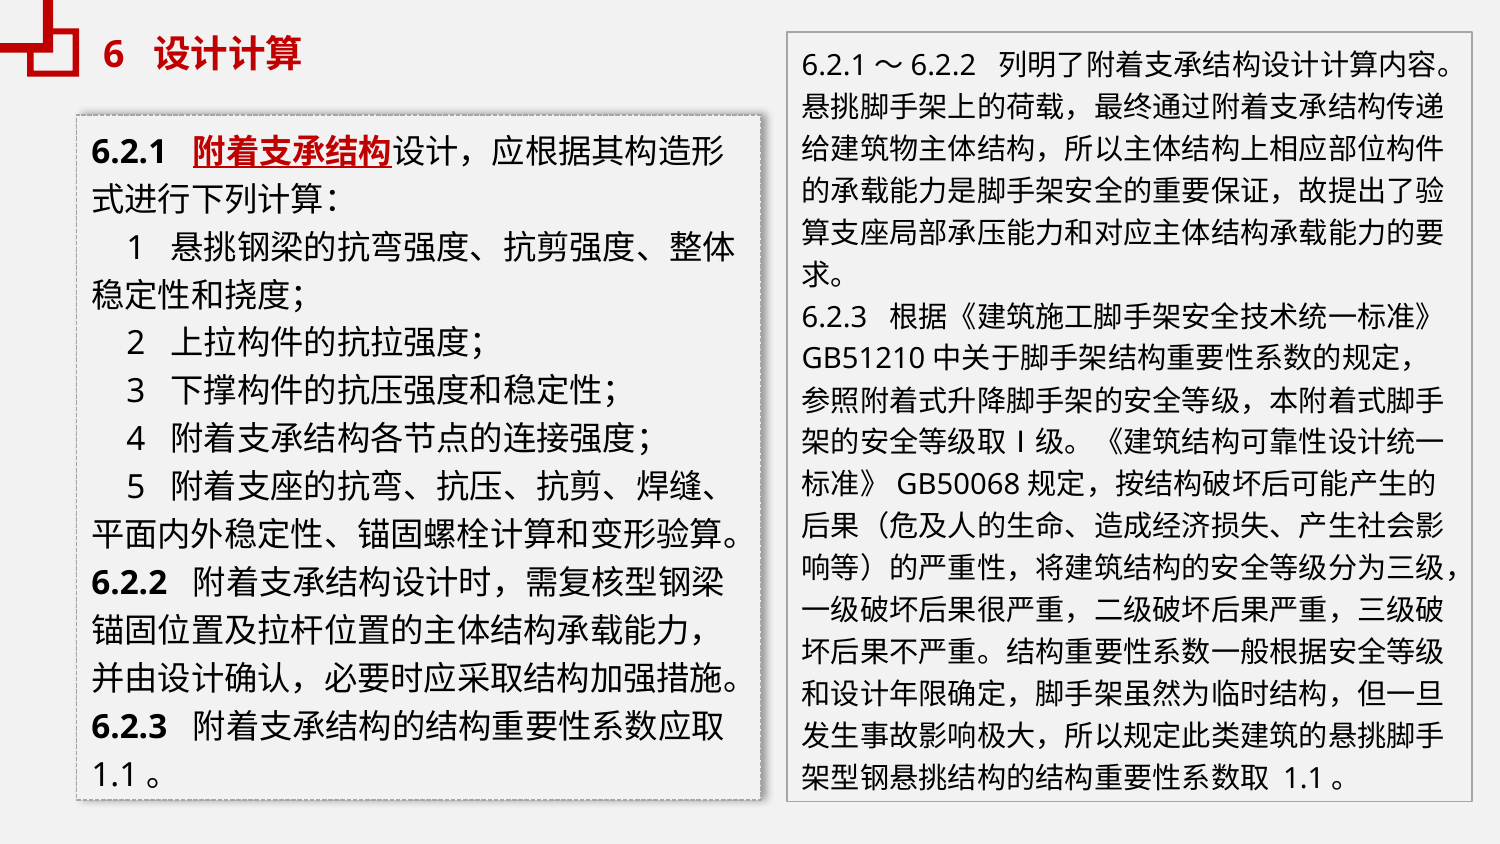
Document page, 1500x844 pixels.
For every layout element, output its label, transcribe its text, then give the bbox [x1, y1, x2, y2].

text_box 6.2.1 附着支承结构设计，应根据其构造形式进行下列计算： 1 悬挑钢梁的抗弯强度、抗剪强度、整体稳定性和挠度； 2 上拉构件的抗拉强度； 3 下撑构件的抗压强度和稳定性； 4 附着支承结构各节点的连接强度； 5 附着支座的抗弯、抗压、抗剪、焊缝、平面内外稳定性、锚固螺栓计算和变形验算。 6.2.2 附着支承结构设计时，需复核型钢梁锚固位置及拉杆位置的主体结构承载能力，并由设计确认，必要时应采取结构加强措施。 6.2.3 附着支承结构的结构重要性系数应取1.1。 [76, 114, 761, 800]
text_box 6 设计计算 [88, 0, 417, 83]
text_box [1, 0, 79, 78]
text_box 6.2.1～6.2.2 列明了附着支承结构设计计算内容。悬挑脚手架上的荷载，最终通过附着支承结构传递给建筑物主体结构，所以主体结构上相应部位构件的承载能力是脚手架安全的重要保证，故提出了验算支座局部承压能力和对应主体结构承载能力的要求。 6.2.3 根据《建筑施工脚手架安全技术统一标准》GB51210中关于脚手架结构重要性系数的规定，参照附着式升降脚手架的安全等级，本附着式脚手架的安全等级取Ⅰ级。《建筑结构可靠性设计统一标准》GB50068规定，按结构破坏后可能产生的后果（危及人的生命、造成经济损失、产生社会影响等）的严重性，将建筑结构的安全等级分为三级，一级破坏后果很严重，二级破坏后果严重，三级破坏后果不严重。结构重要性系数一般根据安全等级和设计年限确定，脚手架虽然为临时结构，但一旦发生事故影响极大，所以规定此类建筑的悬挑脚手架型钢悬挑结构的结构重要性系数取 1.1。 [786, 32, 1473, 802]
